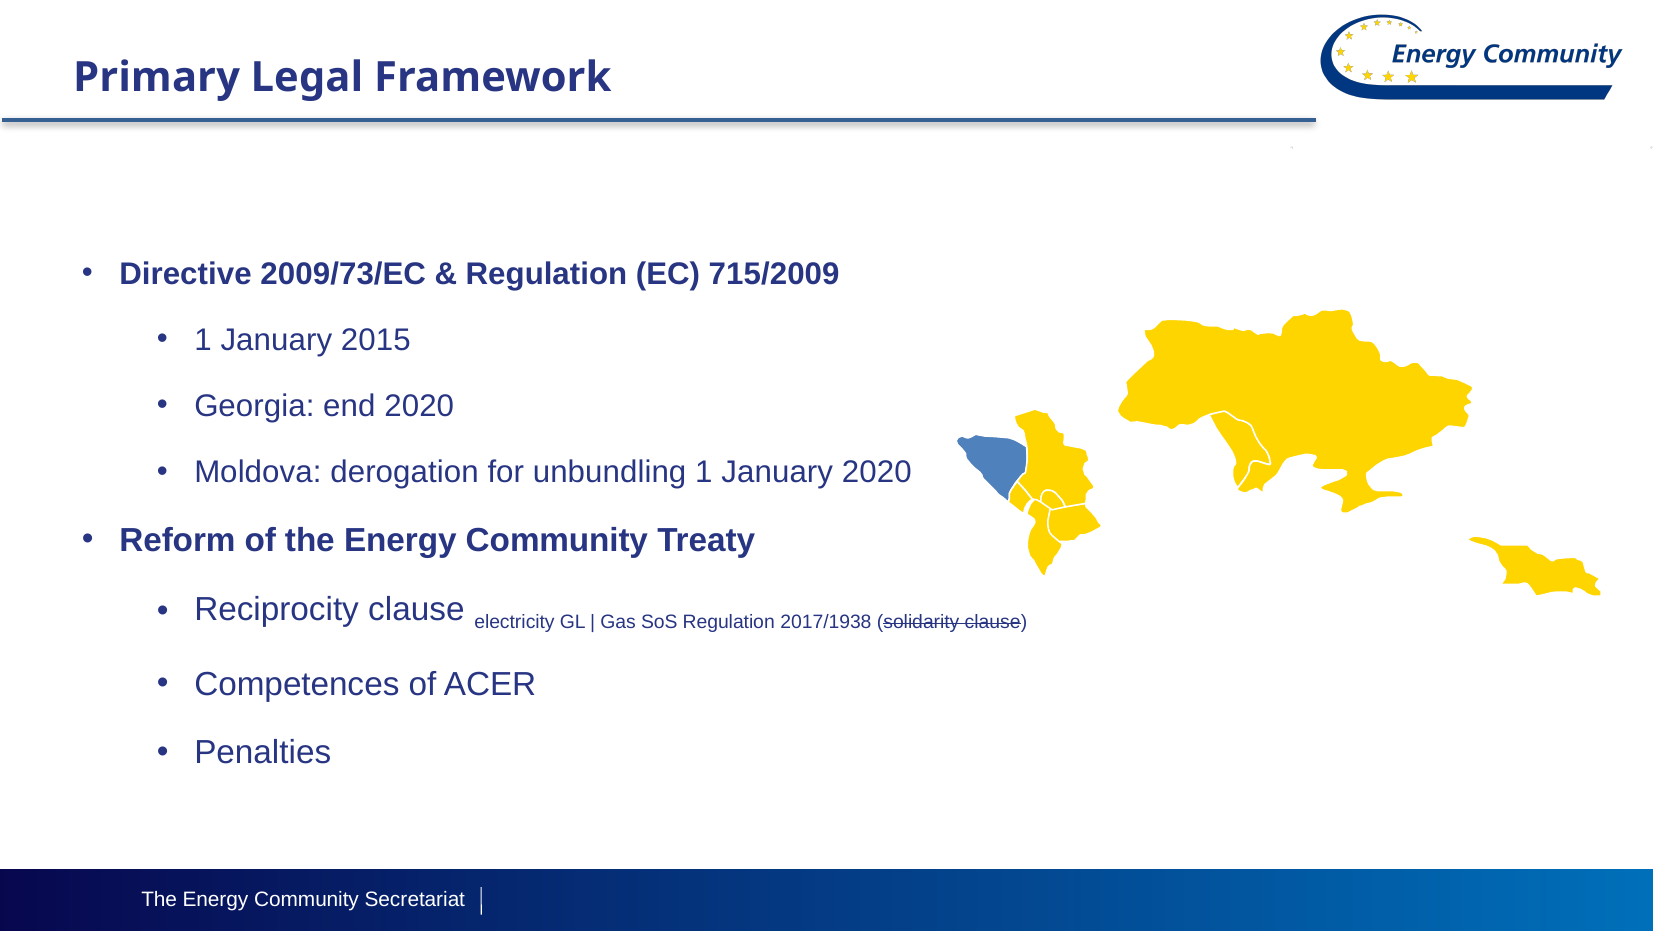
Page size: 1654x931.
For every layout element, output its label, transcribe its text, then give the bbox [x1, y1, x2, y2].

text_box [126, 877, 951, 925]
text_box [955, 408, 1102, 577]
picture [0, 869, 1654, 931]
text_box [1116, 308, 1602, 597]
text_box Primary Legal Framework [58, 42, 1102, 108]
text_box [65, 0, 1285, 119]
text_box Directive 2009/73/EC & Regulation (EC) 715/2009 1 January 2015 Georgia: end 2020 Moldova: derogation for unbundling 1 January 2020 Reform of the Energy Community Treaty Reciprocity clause electricity GL | Gas SoS Regulation 2017/1938 (solidarity clause) Competences of ACER Penalties [67, 241, 1634, 791]
picture [1290, 0, 1653, 150]
